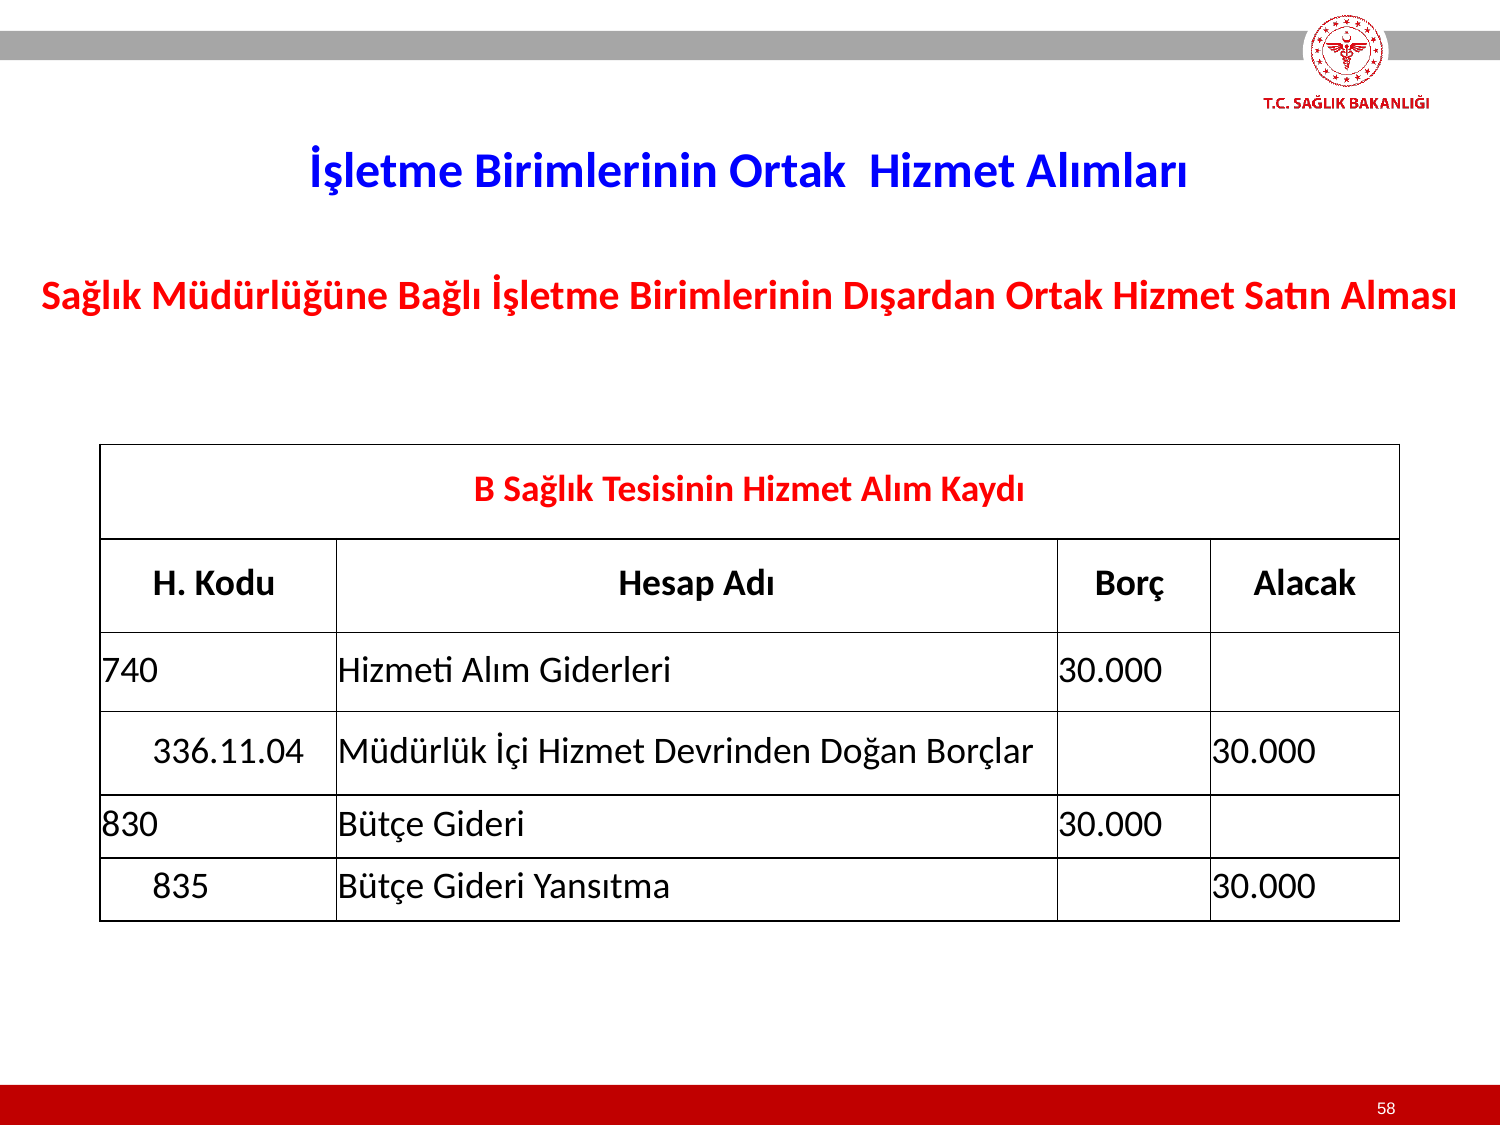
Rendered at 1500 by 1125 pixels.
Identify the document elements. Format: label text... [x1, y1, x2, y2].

table_cell Hesap Adı [337, 540, 1057, 632]
text_box İşletme Birimlerinin Ortak Hizmet Alımları [0, 125, 1500, 209]
table_cell H. Kodu [101, 540, 336, 632]
table_cell 30.000 [1211, 712, 1399, 794]
table_cell [1058, 859, 1210, 920]
picture [1257, 12, 1435, 111]
text_box Sağlık Müdürlüğüne Bağlı İşletme Birimlerinin Dışardan Ortak Hizmet Satın Alması [0, 260, 1500, 326]
table_cell 30.000 [1058, 633, 1210, 711]
table_cell Borç [1058, 540, 1210, 632]
table_cell 336.11.04 [101, 712, 336, 794]
table_header B Sağlık Tesisinin Hizmet Alım Kaydı [101, 445, 1399, 538]
table_cell [1211, 796, 1399, 857]
table_cell [1211, 633, 1399, 711]
table_cell Hizmeti Alım Giderleri [337, 633, 1057, 711]
table_cell 30.000 [1058, 796, 1210, 857]
table_cell 835 [101, 859, 336, 920]
table_cell Alacak [1211, 540, 1399, 632]
table_cell 740 [101, 633, 336, 711]
table_cell 30.000 [1211, 859, 1399, 920]
table_cell [1058, 712, 1210, 794]
table_cell Müdürlük İçi Hizmet Devrinden Doğan Borçlar [337, 712, 1057, 794]
table_cell Bütçe Gideri [337, 796, 1057, 857]
table_cell Bütçe Gideri Yansıtma [337, 859, 1057, 920]
table_cell 830 [101, 796, 336, 857]
